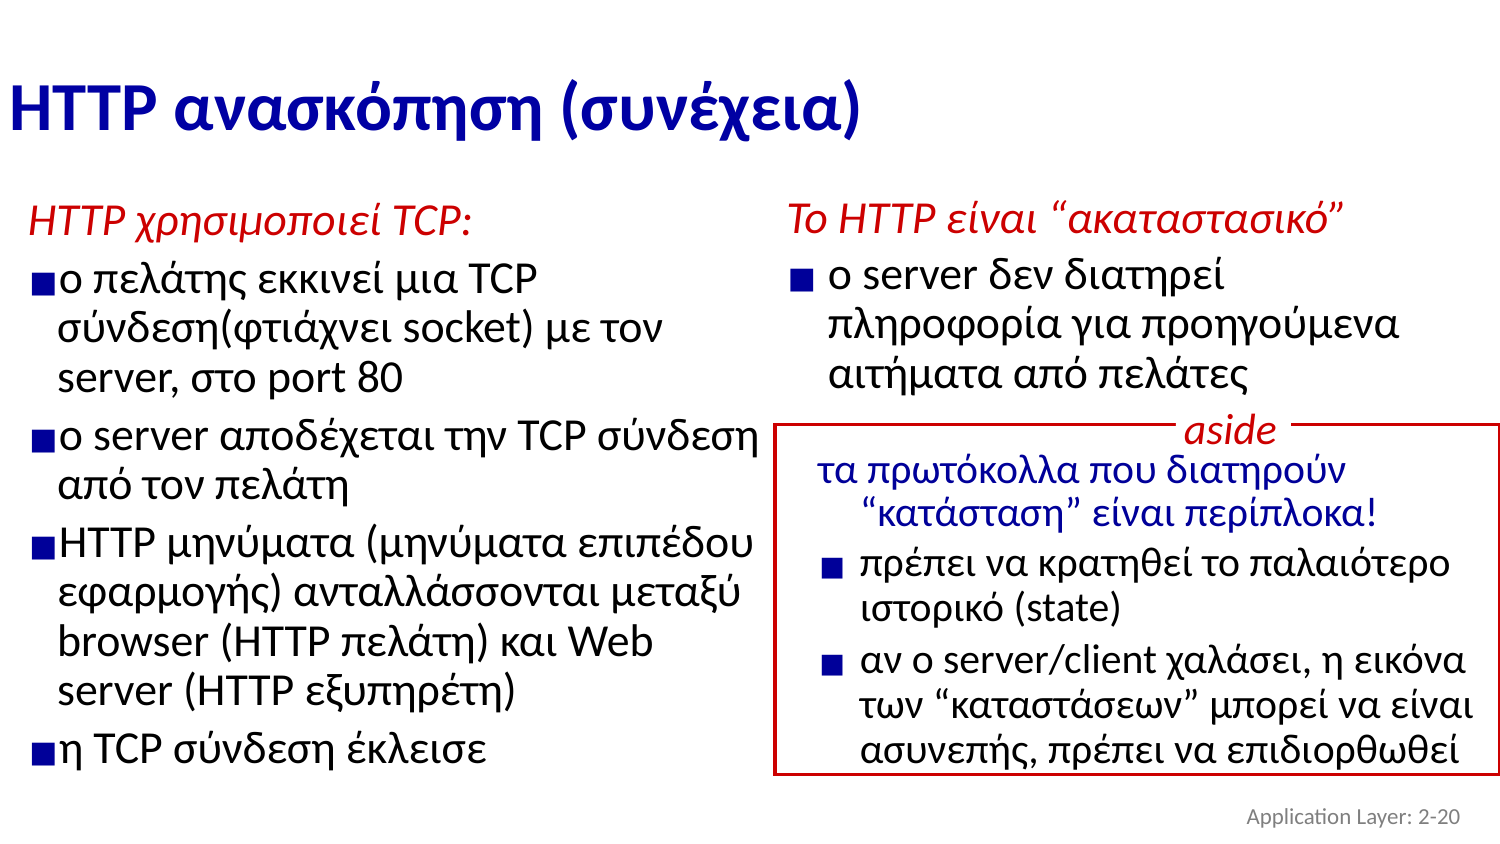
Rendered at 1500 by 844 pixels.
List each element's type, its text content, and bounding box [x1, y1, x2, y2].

text_box HTTP χρησιμοποιεί TCP: ο πελάτης εκκινεί μια TCP σύνδεση(φτιάχνει socket) με τον server, στο port 80 ο server αποδέχεται την TCP σύνδεση από τον πελάτη HTTP μηνύματα (μηνύματα επιπέδου εφαρμογής) ανταλλάσσονται μεταξύ browser (HTTP πελάτη) και Web server (HTTP εξυπηρέτη) η TCP σύνδεση έκλεισε [16, 190, 776, 838]
slide_number Application Layer: 2-‹#› [1134, 802, 1472, 838]
title HTTP ανασκόπηση (συνέχεια) [0, 52, 1293, 163]
text_box Το HTTP είναι “ακαταστασικό” ο server δεν διατηρεί πληροφορία για προηγούμενα αιτήματα από πελάτες [775, 194, 1418, 393]
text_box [774, 394, 1500, 795]
